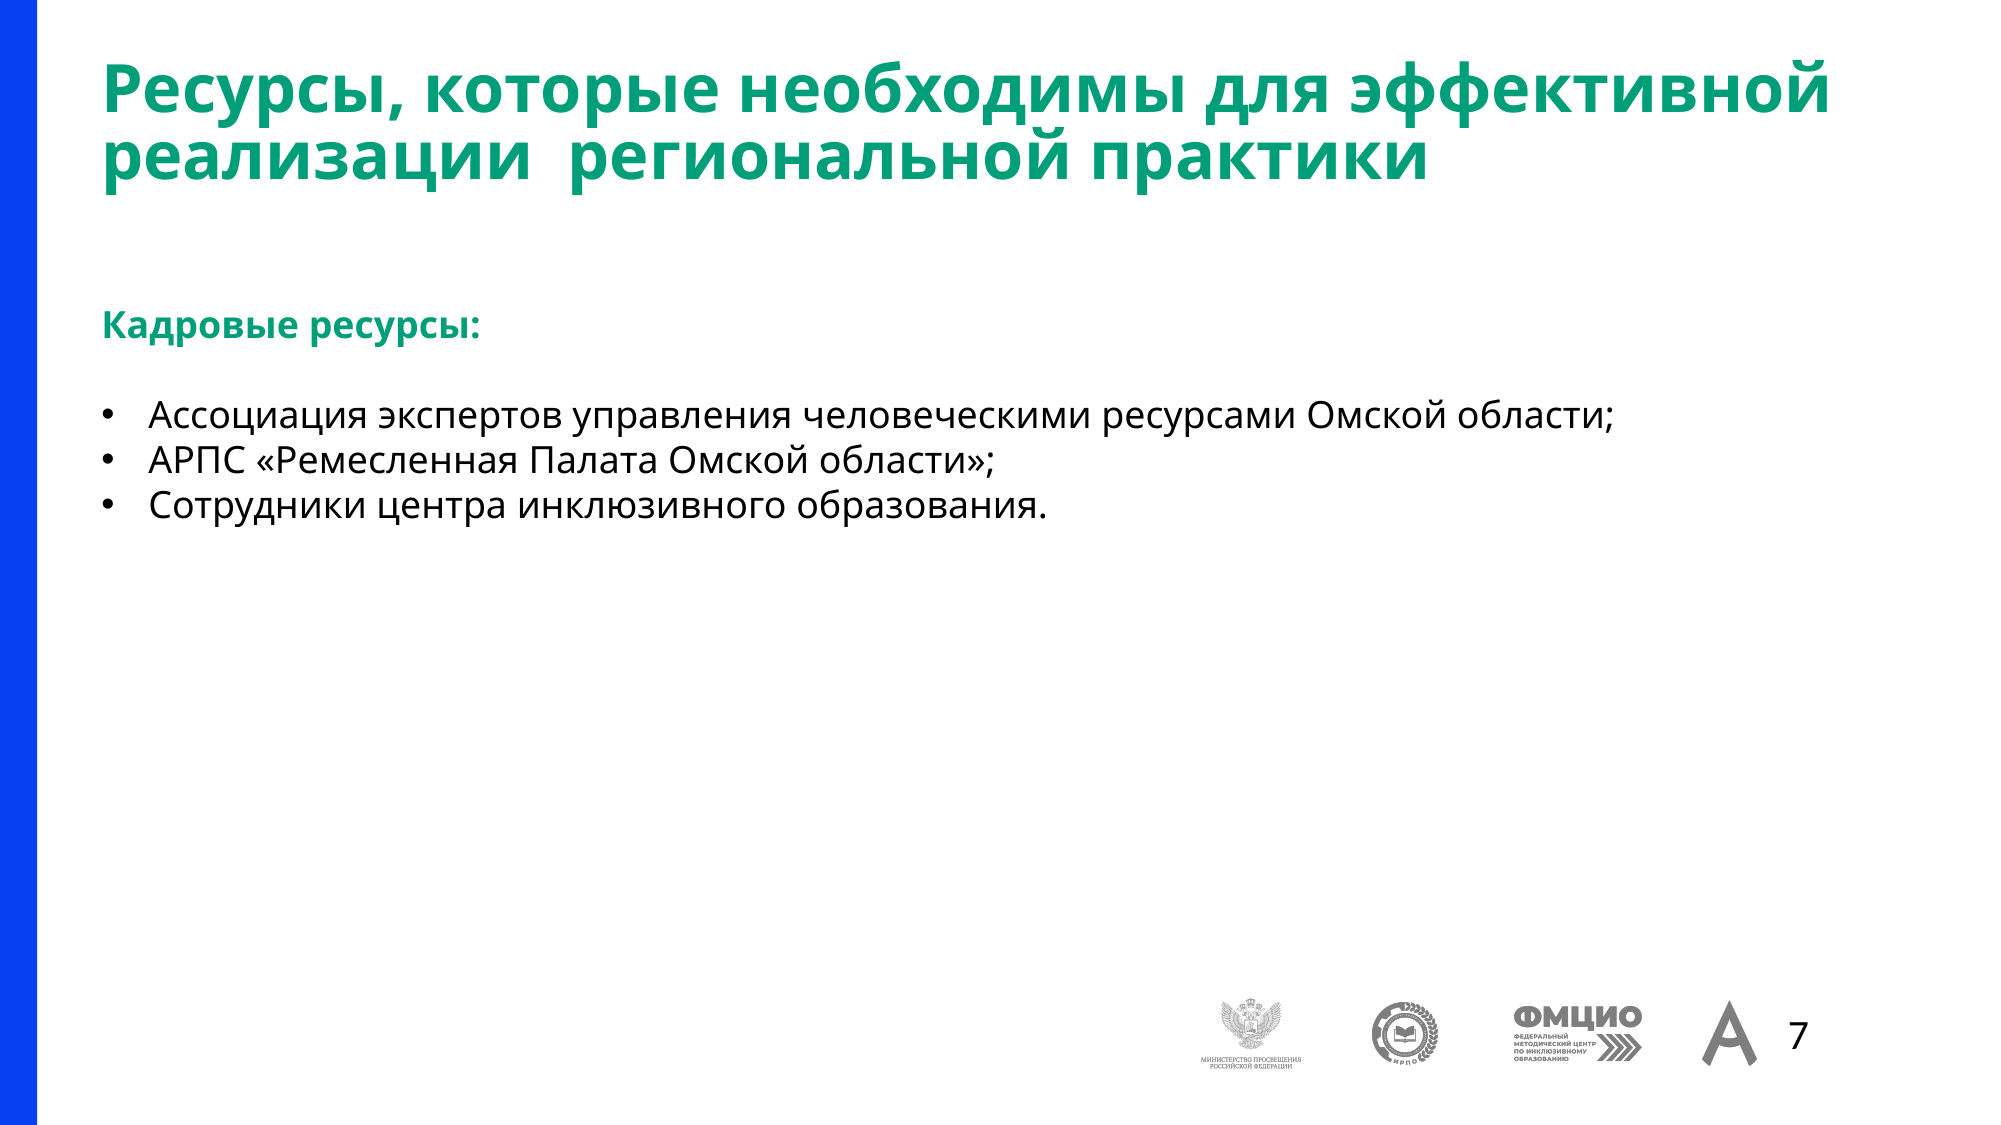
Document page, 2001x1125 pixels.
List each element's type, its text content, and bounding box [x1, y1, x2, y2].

picture [1514, 1006, 1642, 1061]
title Ресурсы, которые необходимы для эффективной реализации региональной практики [101, 59, 1891, 133]
picture [1201, 998, 1301, 1069]
text_box Кадровые ресурсы: Ассоциация экспертов управления человеческими ресурсами Омской области; АРПС «Ремесленная Палата Омской области»; Сотрудники центра инклюзивного образования. [86, 293, 1690, 534]
picture [1702, 1000, 1757, 1066]
picture [1372, 1002, 1438, 1065]
text_box [0, 0, 38, 1125]
